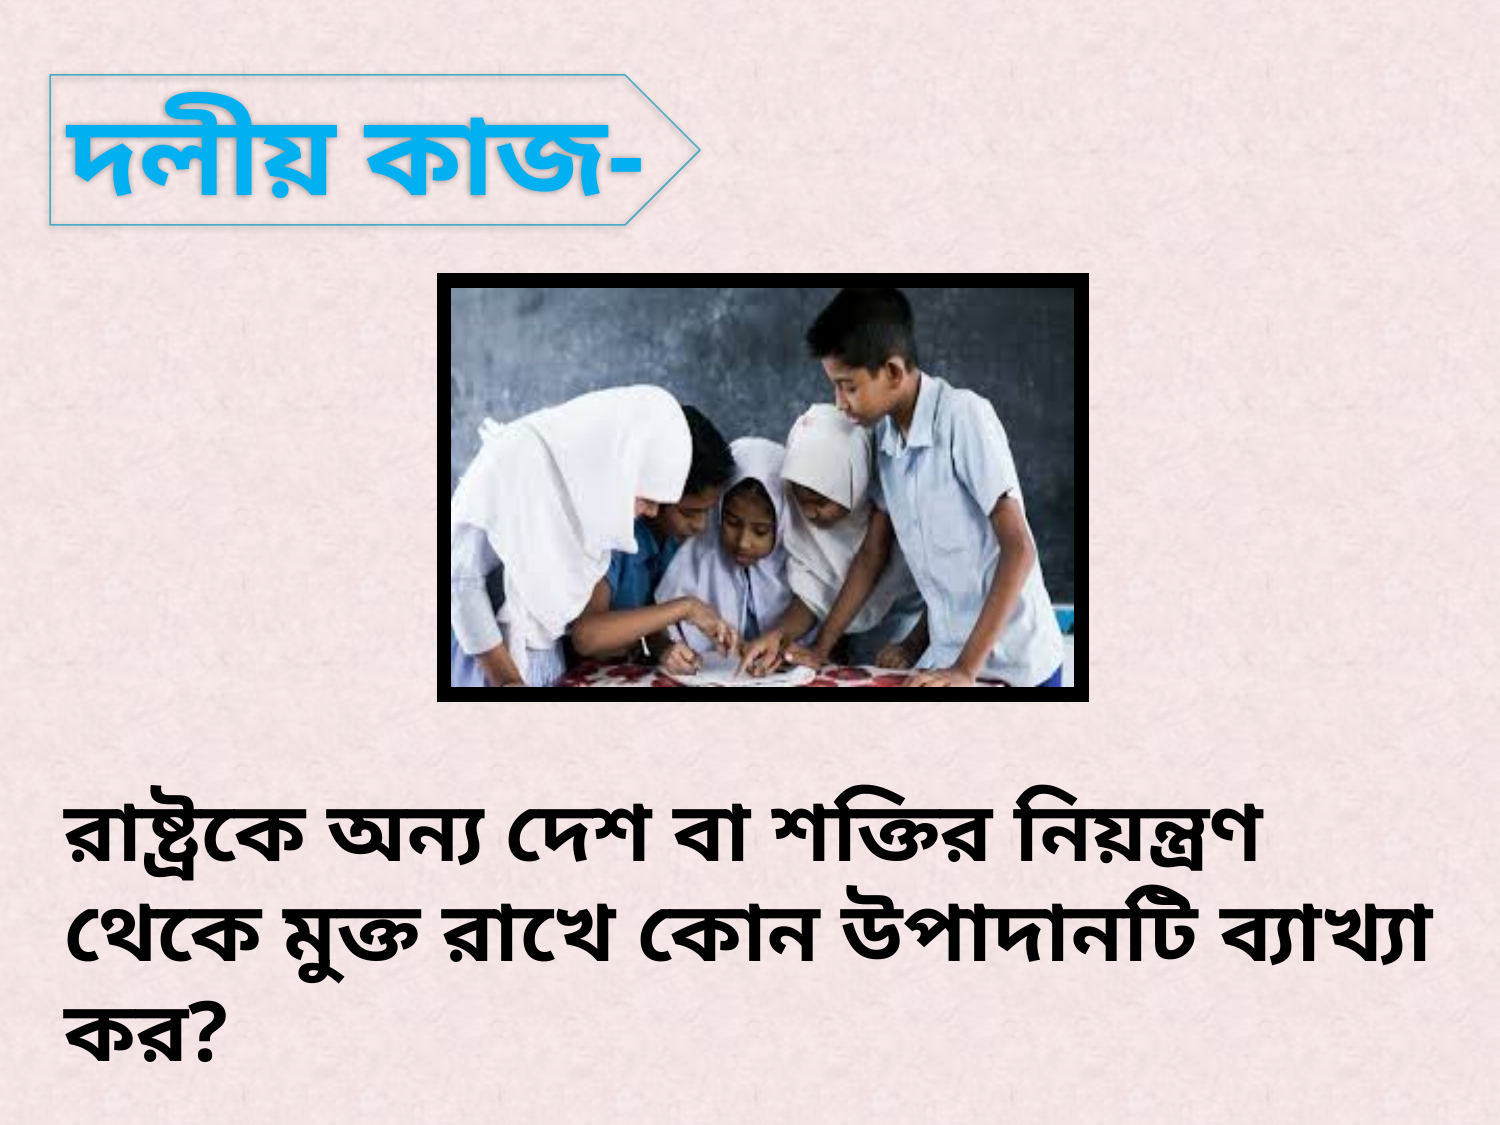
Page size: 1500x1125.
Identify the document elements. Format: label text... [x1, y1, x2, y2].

text_box দলীয় কাজ- [49, 74, 701, 226]
picture [450, 287, 1075, 688]
text_box রাষ্ট্রকে অন্য দেশ বা শক্তির নিয়ন্ত্রণ থেকে মুক্ত রাখে কোন উপাদানটি ব্যাখ্যা কর? [49, 770, 1475, 1086]
